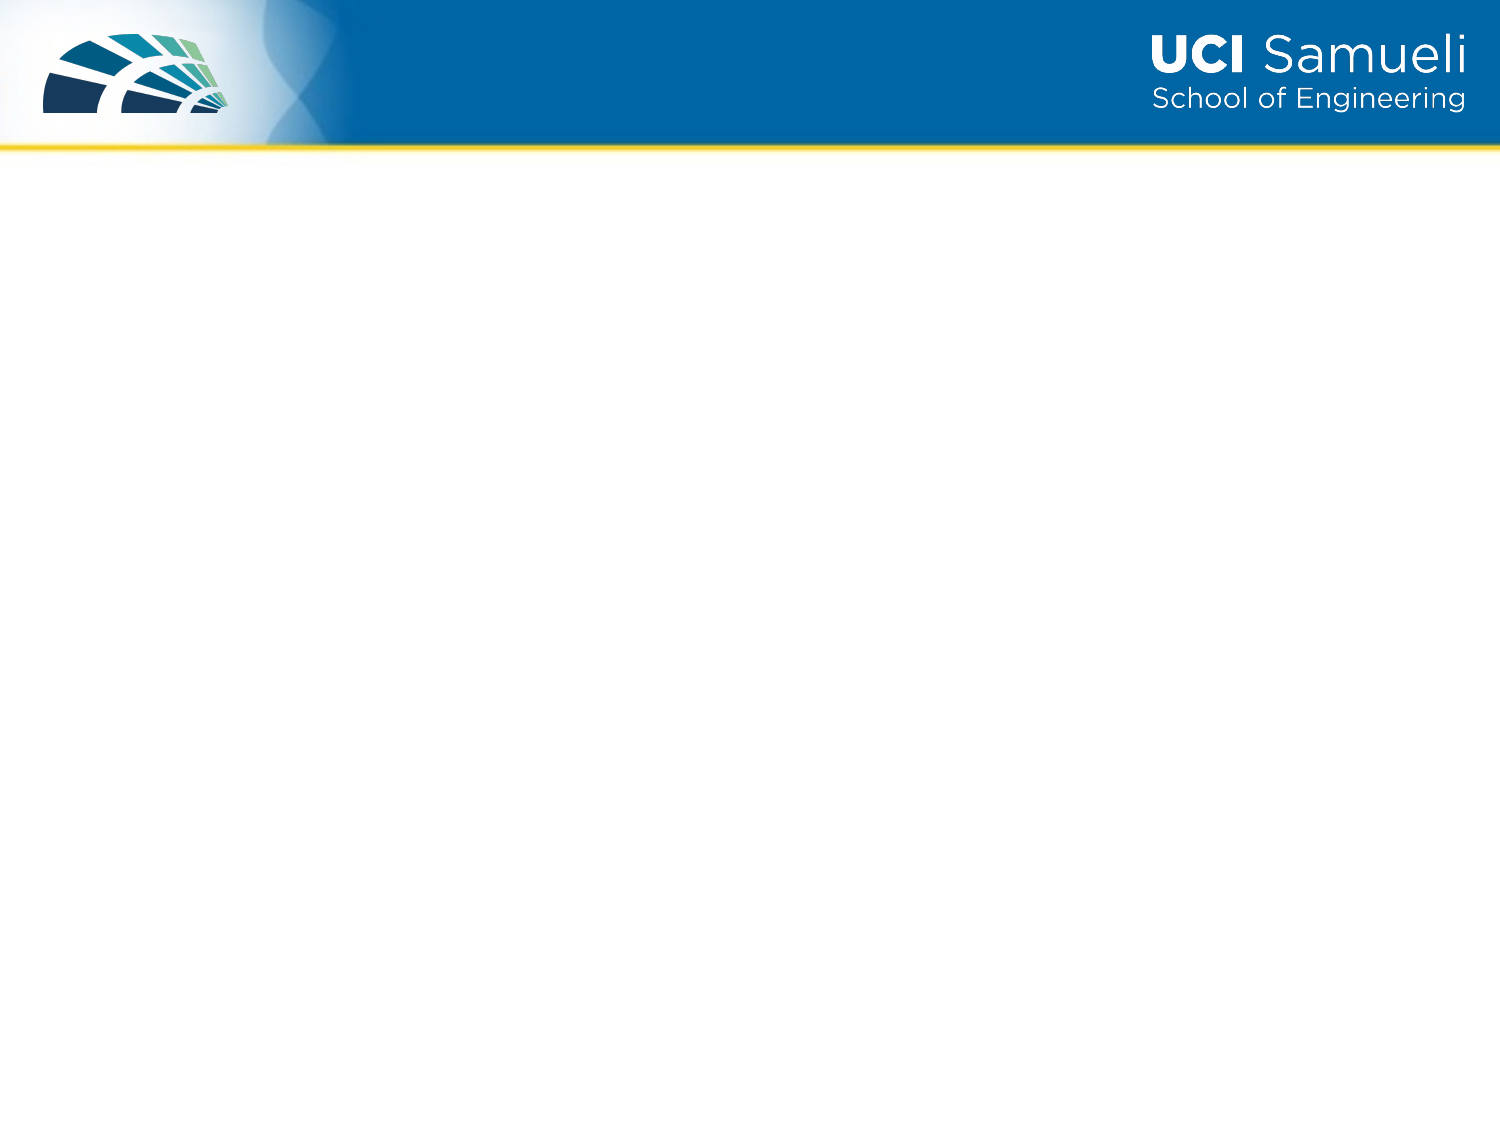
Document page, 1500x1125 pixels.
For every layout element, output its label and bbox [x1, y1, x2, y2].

picture [0, 0, 1500, 168]
